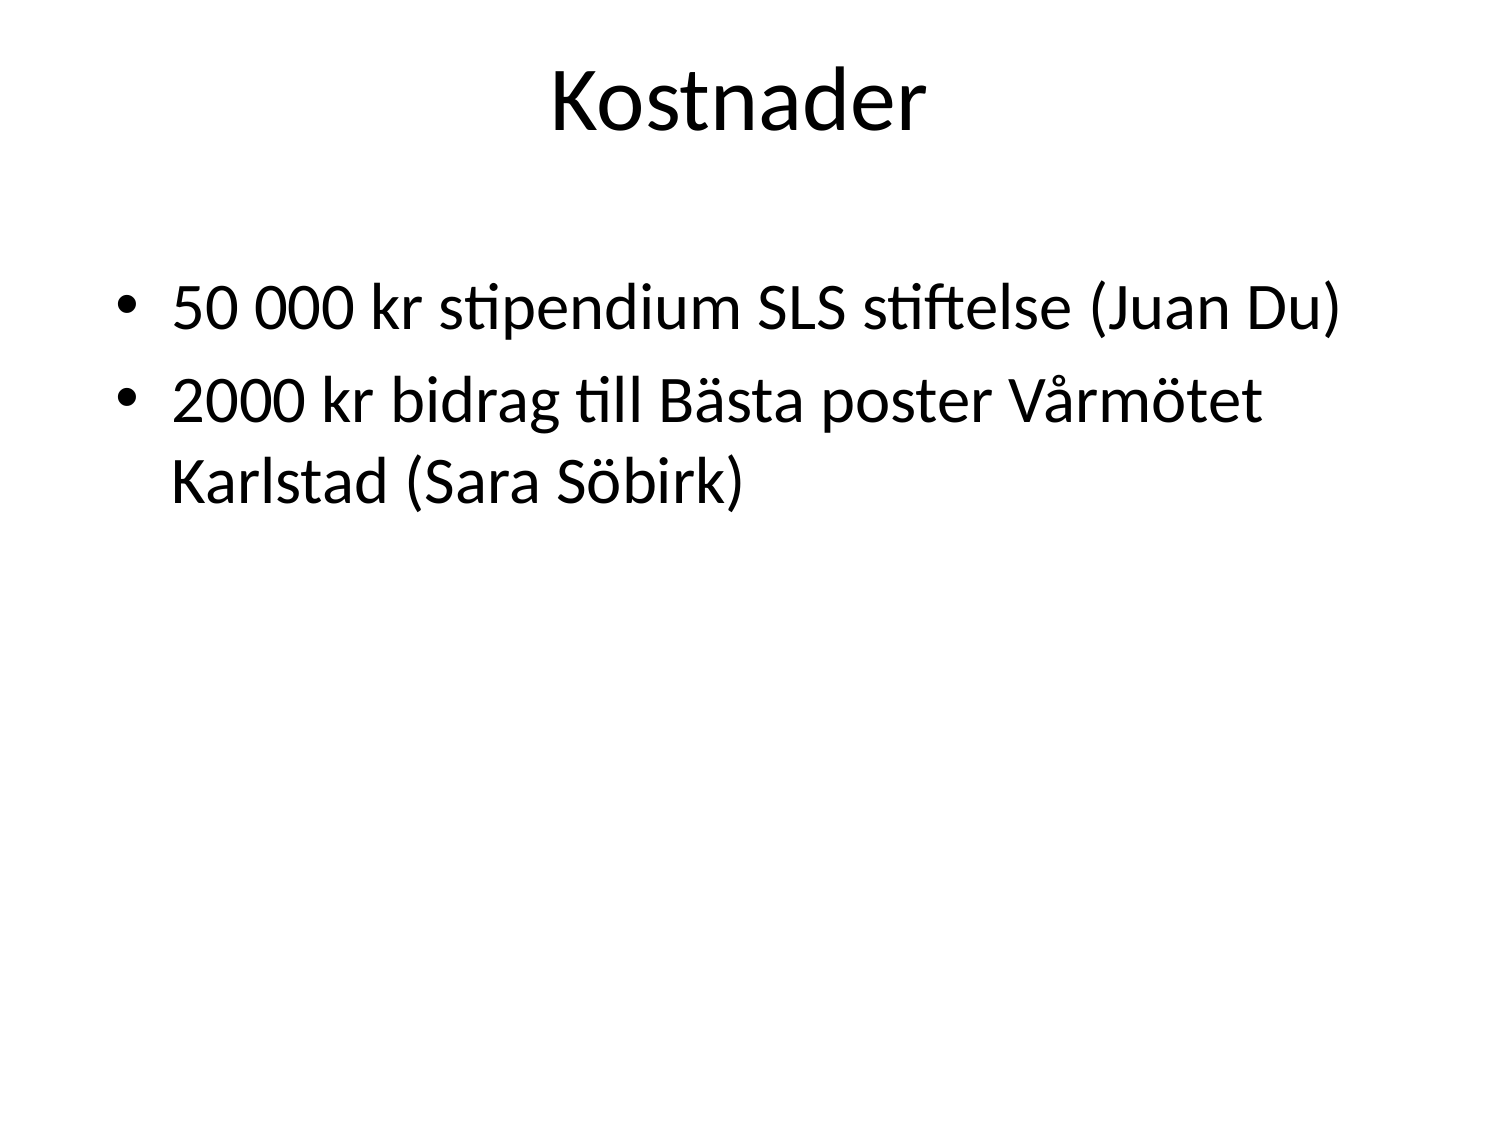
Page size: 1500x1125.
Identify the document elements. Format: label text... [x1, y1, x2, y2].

title Kostnader [64, 0, 1415, 188]
list 50 000 kr stipendium SLS stiftelse (Juan Du) 2000 kr bidrag till Bästa poster Vårmötet Karlstad (Sara Söbirk) [100, 255, 1463, 998]
